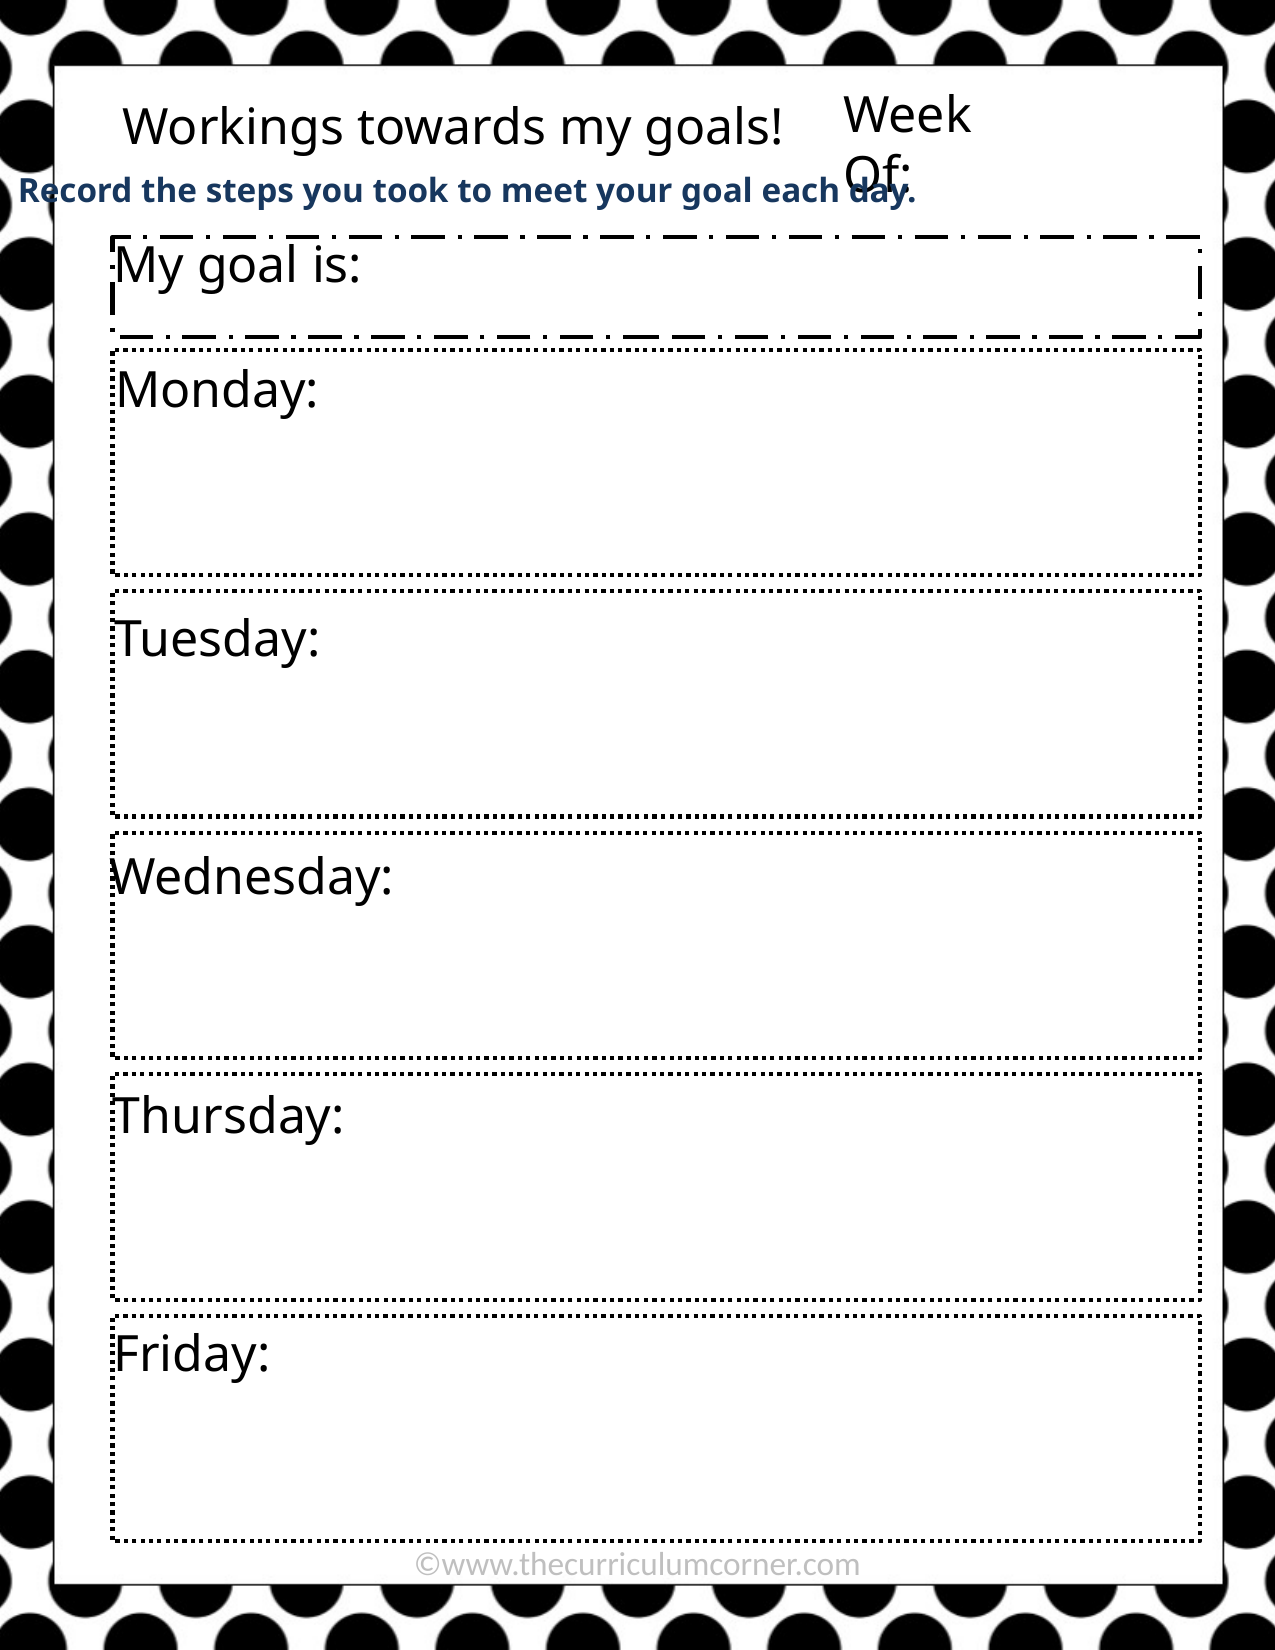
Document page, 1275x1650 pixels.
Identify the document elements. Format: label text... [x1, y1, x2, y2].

text_box [110, 1072, 1202, 1302]
text_box [110, 235, 1202, 339]
text_box [110, 589, 1202, 819]
text_box Friday: [98, 1313, 286, 1389]
picture [0, 0, 1275, 1650]
text_box My goal is: [98, 224, 378, 300]
text_box Tuesday: [99, 599, 336, 674]
text_box [110, 348, 1202, 577]
text_box Monday: [100, 349, 335, 425]
text_box Thursday: [98, 1075, 360, 1151]
text_box Record the steps you took to meet your goal each day. [3, 161, 933, 217]
text_box Week Of: [828, 74, 987, 210]
text_box Wednesday: [94, 837, 410, 913]
text_box ©www.thecurriculumcorner.com [399, 1542, 877, 1590]
text_box Workings towards my goals! [107, 87, 800, 161]
text_box [110, 831, 1202, 1060]
text_box [110, 1314, 1202, 1543]
